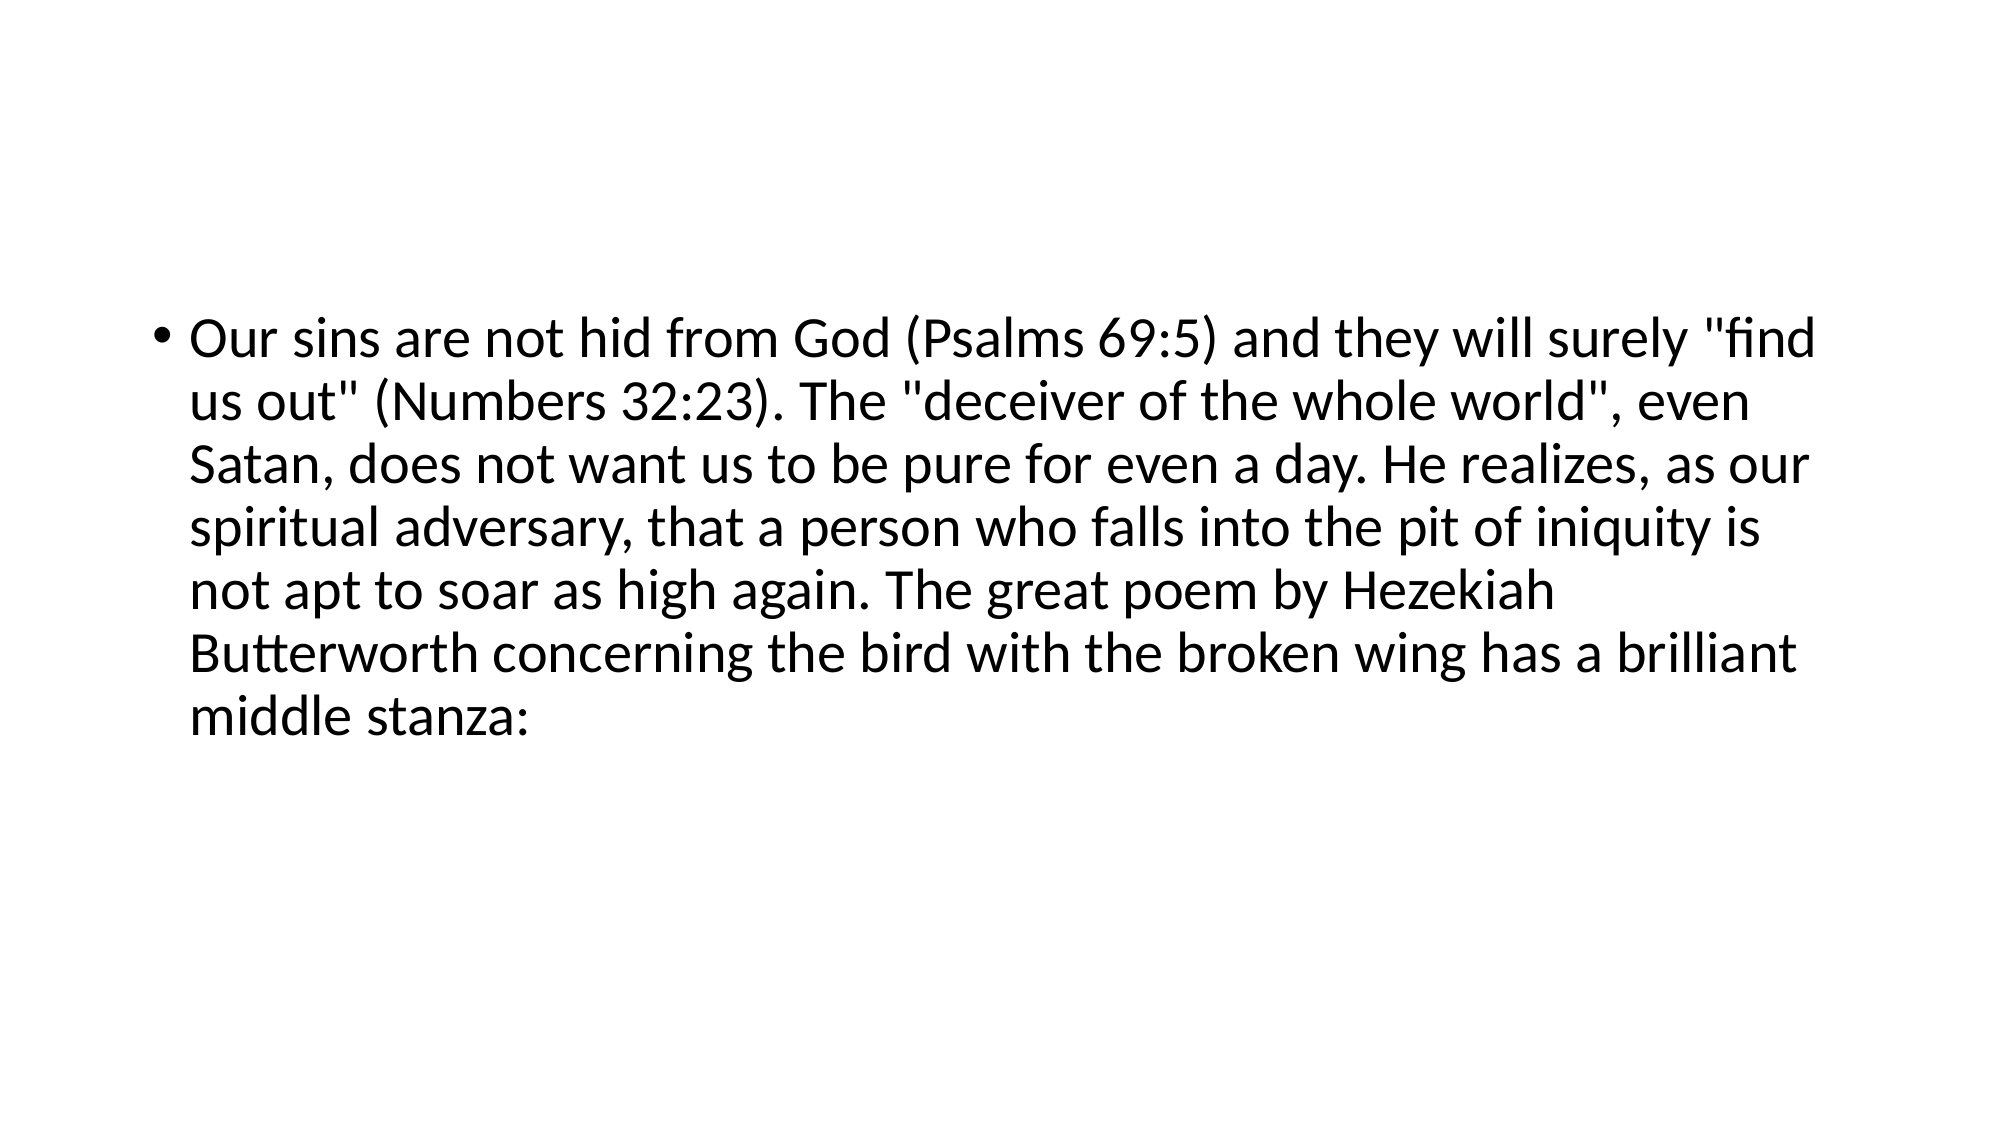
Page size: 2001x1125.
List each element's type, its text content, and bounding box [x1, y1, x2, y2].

list Our sins are not hid from God (Psalms 69:5) and they will surely "find us out" (Numbers 32:23). The "deceiver of the whole world", even Satan, does not want us to be pure for even a day. He realizes, as our spiritual adversary, that a person who falls into the pit of iniquity is not apt to soar as high again. The great poem by Hezekiah Butterworth concerning the bird with the broken wing has a brilliant middle stanza: [137, 299, 1863, 1014]
